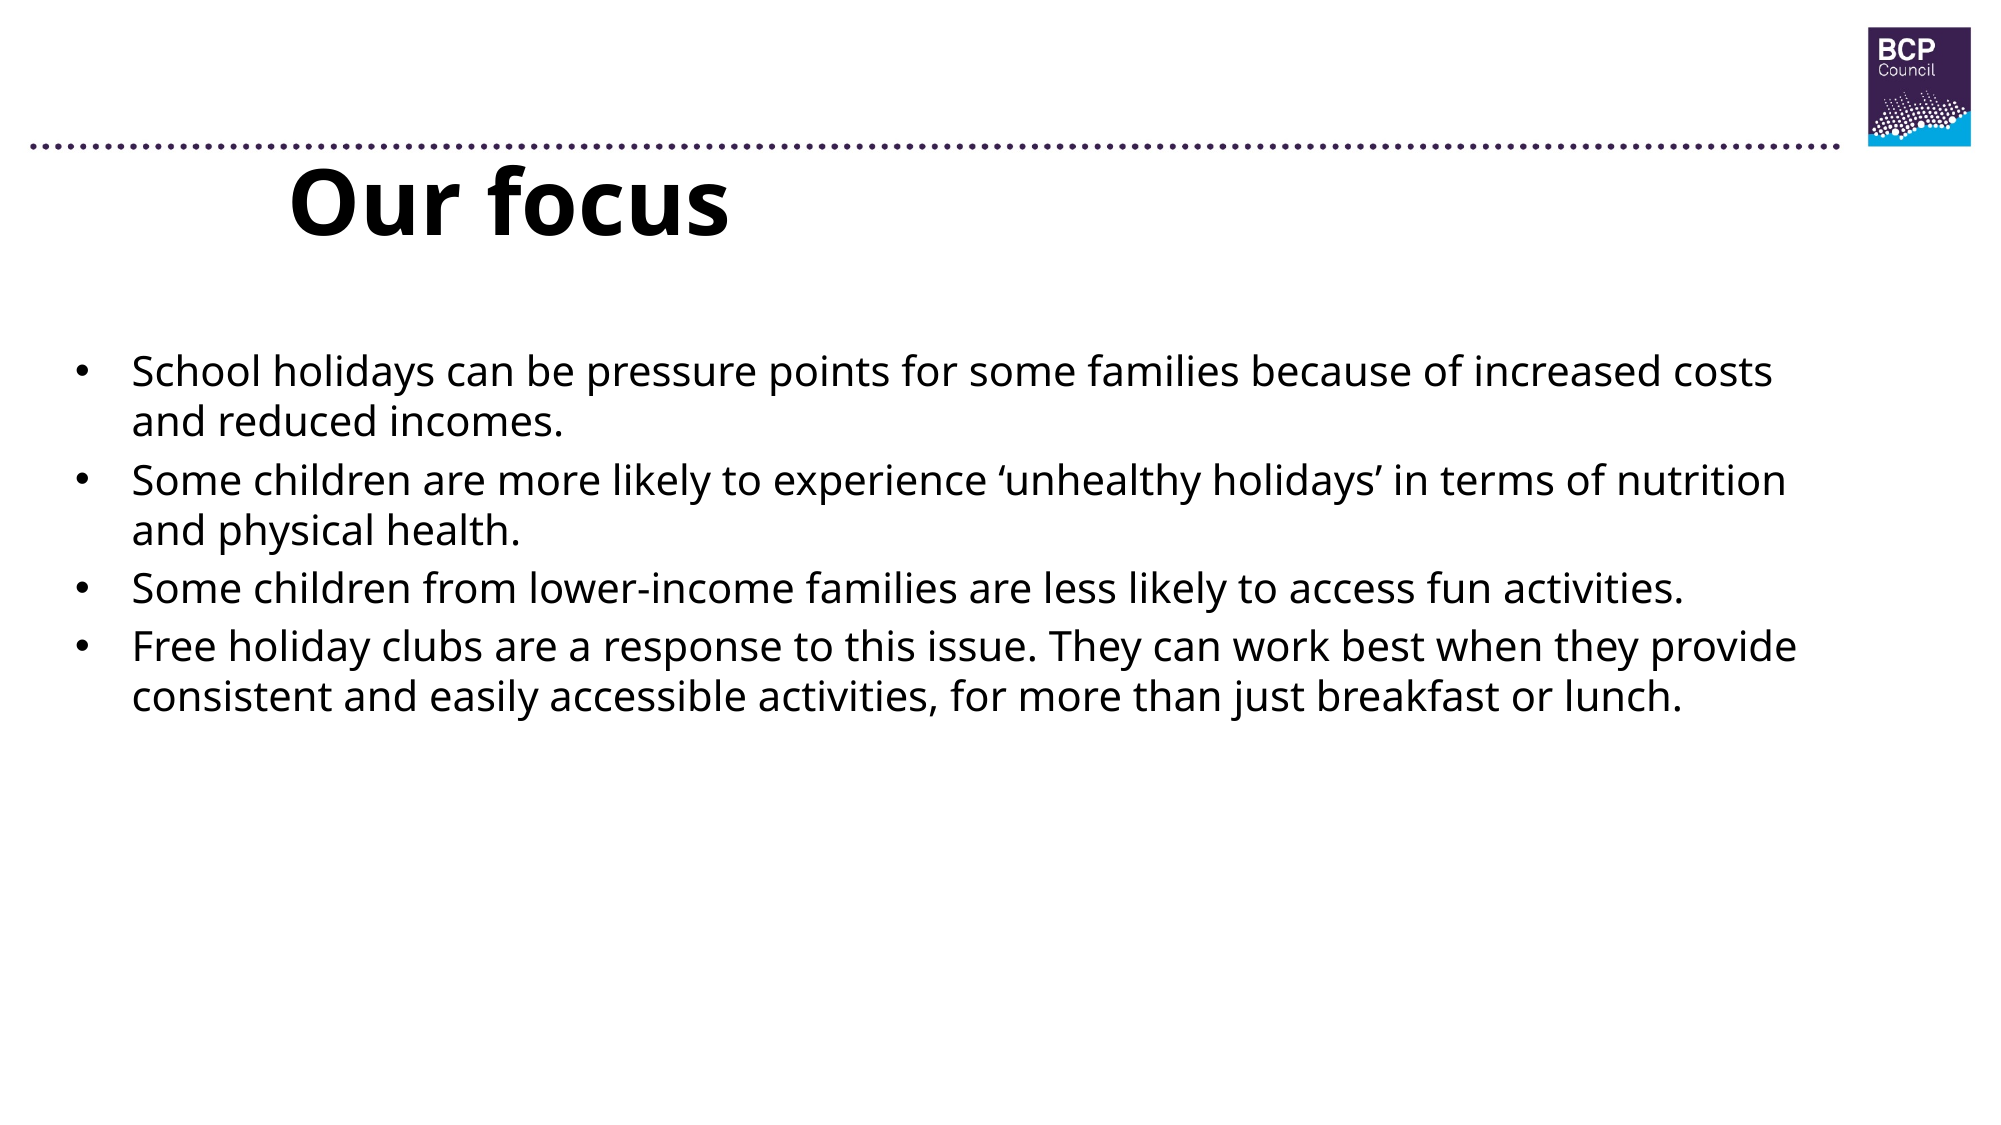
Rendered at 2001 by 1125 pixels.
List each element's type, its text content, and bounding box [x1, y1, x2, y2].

picture [0, 0, 2000, 177]
title Our focus [71, 59, 948, 337]
list School holidays can be pressure points for some families because of increased costs and reduced incomes. Some children are more likely to experience ‘unhealthy holidays’ in terms of nutrition and physical health. Some children from lower-income families are less likely to access fun activities. Free holiday clubs are a response to this issue. They can work best when they provide consistent and easily accessible activities, for more than just breakfast or lunch. [60, 337, 1863, 870]
